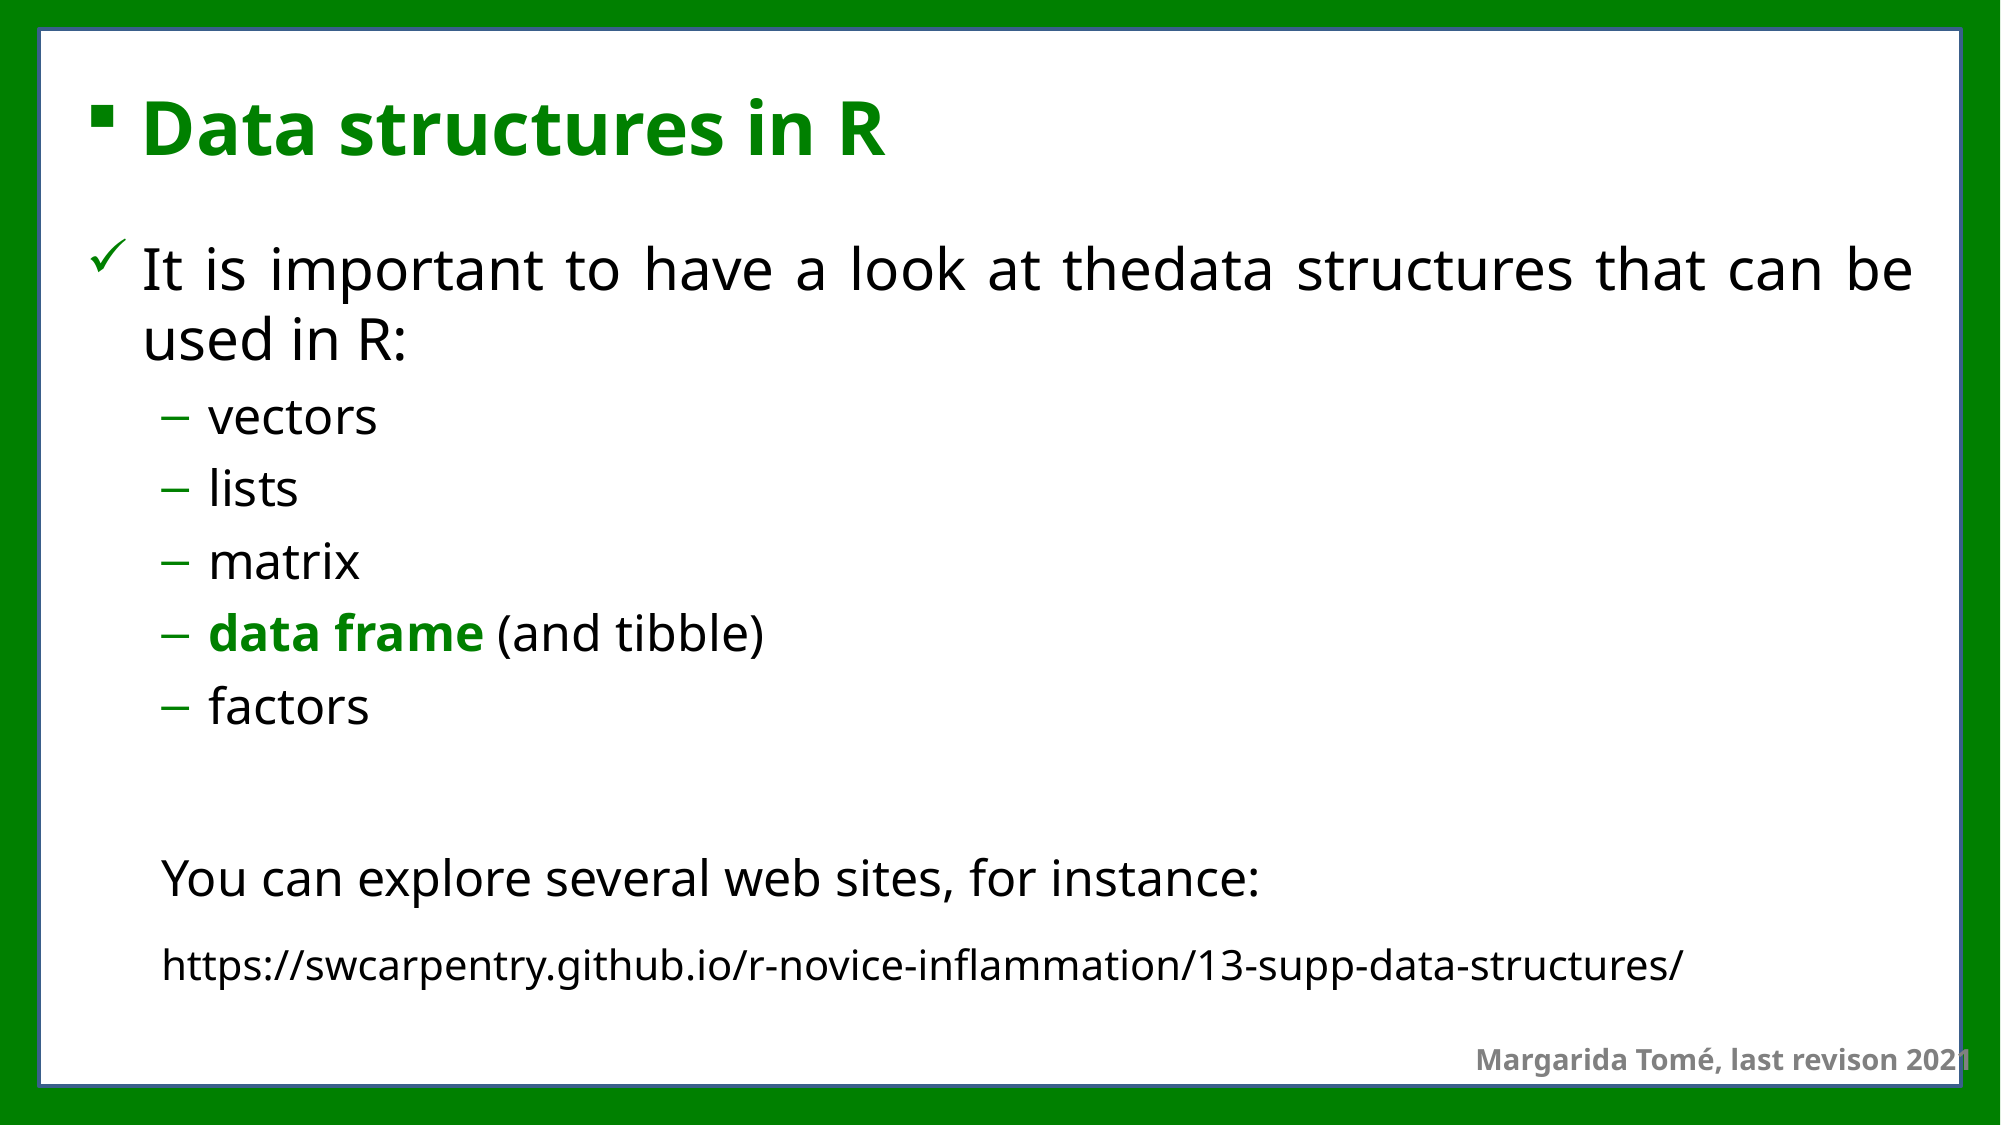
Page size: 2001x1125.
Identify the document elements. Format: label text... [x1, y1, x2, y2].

title Data structures in R [70, 66, 1930, 185]
list It is important to have a look at thedata structures that can be used in R: vectors lists matrix data frame (and tibble) factors You can explore several web sites, for instance: https://swcarpentry.github.io/r-novice-inflammation/13-supp-data-structures/ [71, 224, 1930, 1040]
